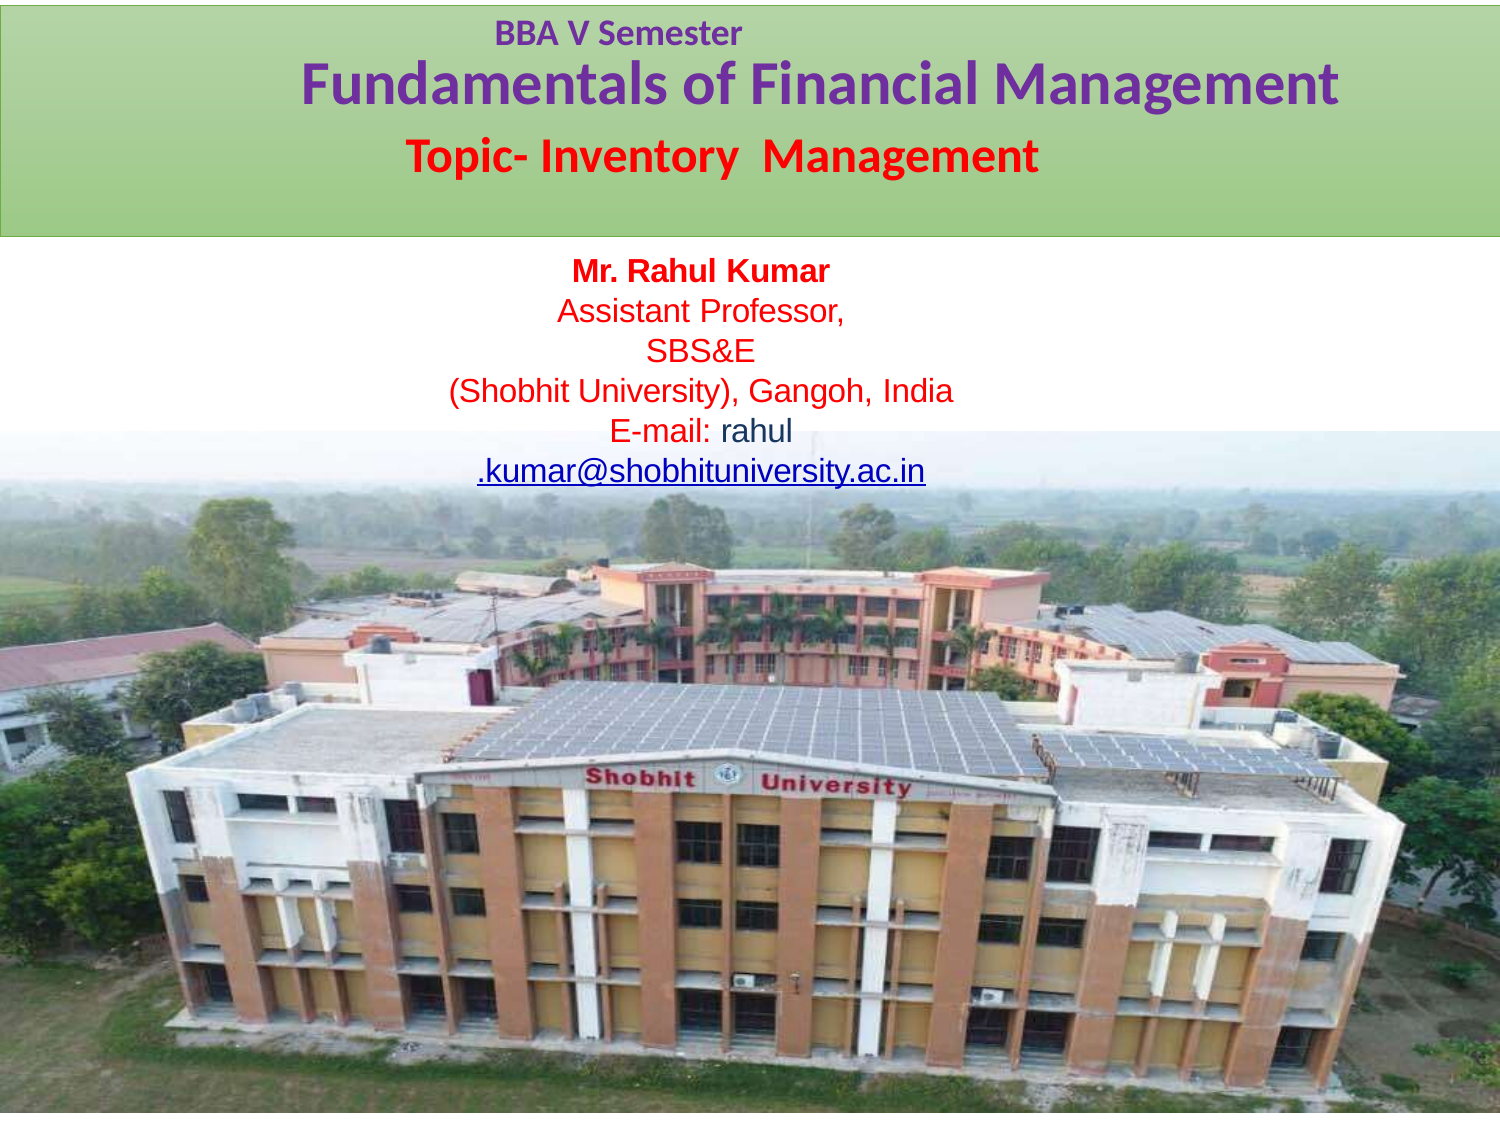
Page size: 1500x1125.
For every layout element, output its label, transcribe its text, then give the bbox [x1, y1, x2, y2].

text_box [0, 431, 1500, 1113]
text_box Mr. Rahul Kumar Assistant Professor, SBS&E (Shobhit University), Gangoh, India E-mail: rahul.kumar@shobhituniversity.ac.in [424, 247, 978, 490]
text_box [0, 5, 1500, 238]
